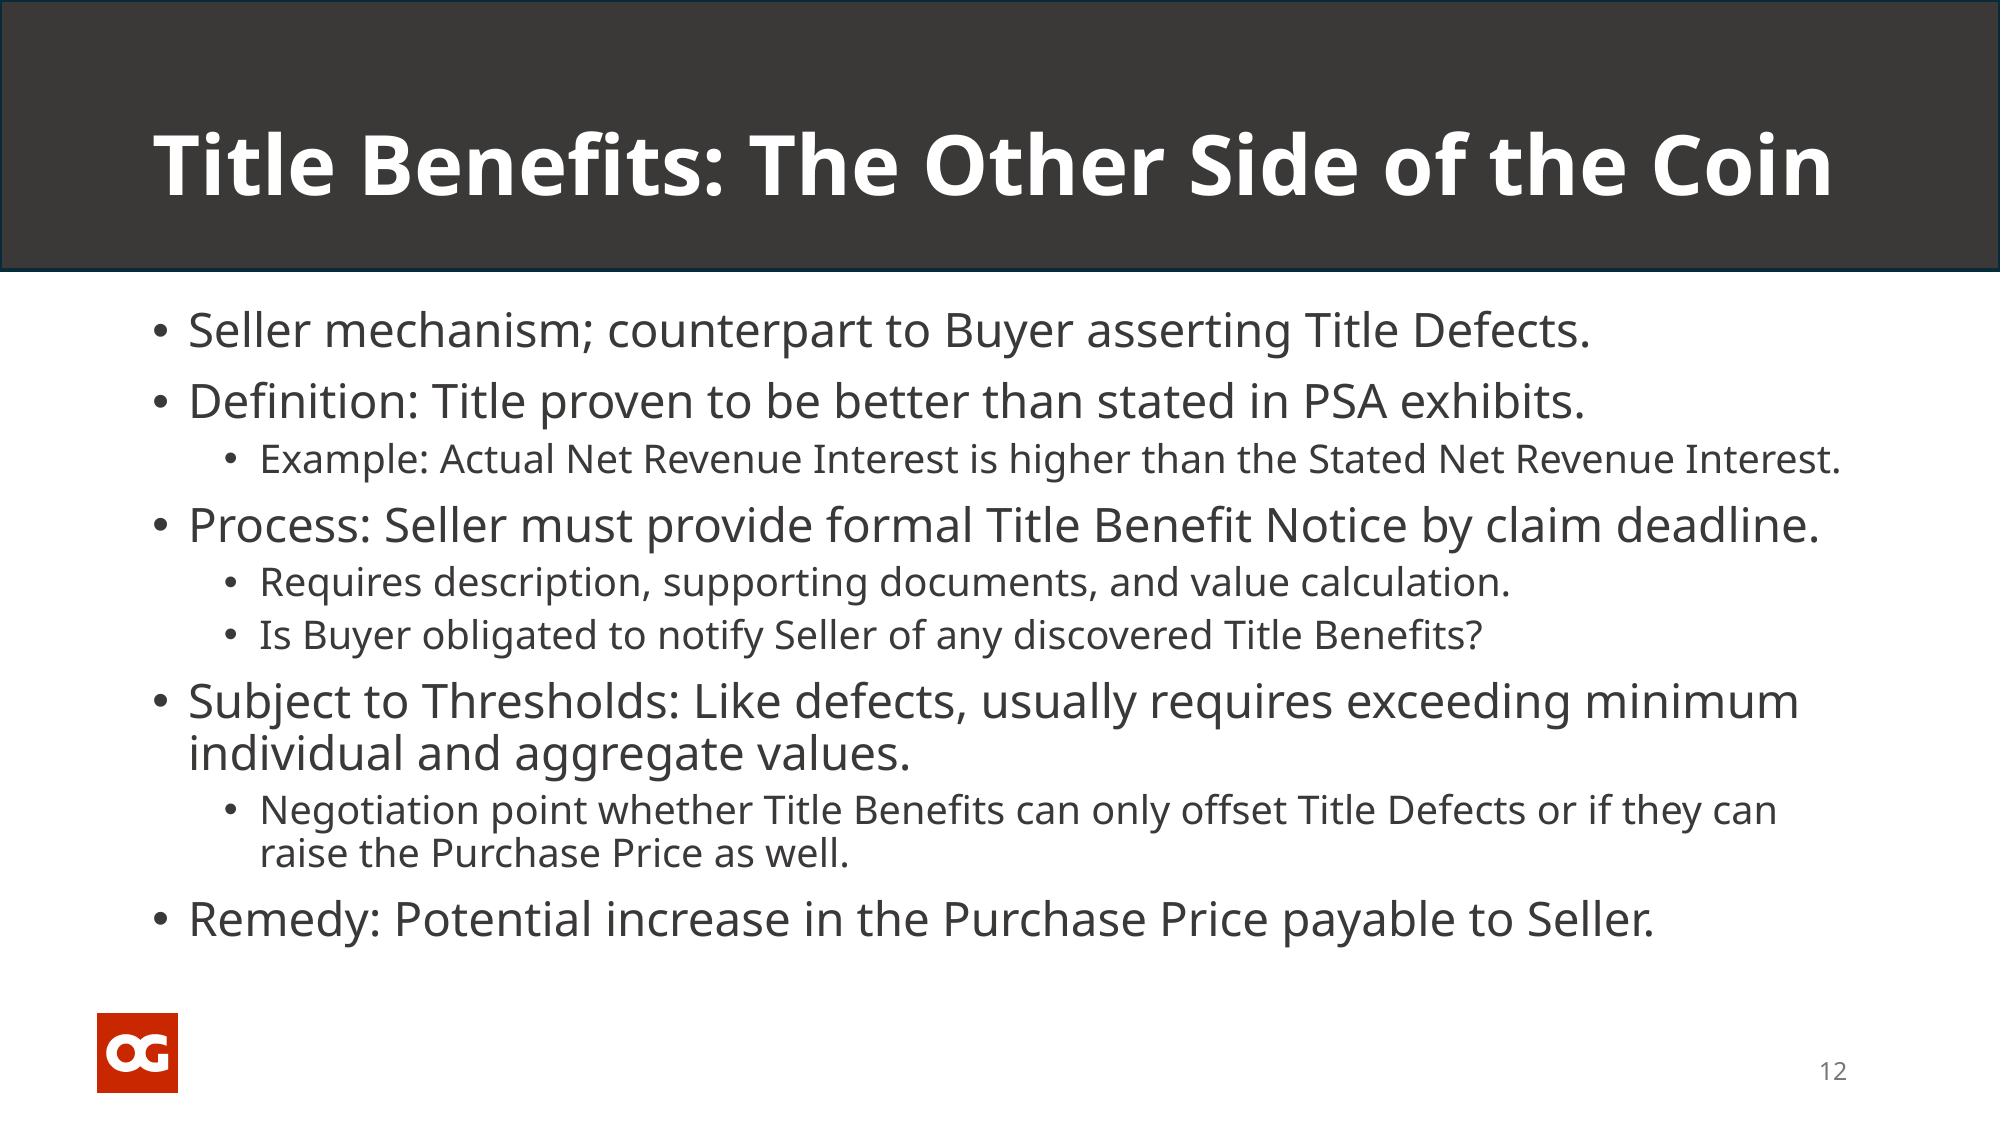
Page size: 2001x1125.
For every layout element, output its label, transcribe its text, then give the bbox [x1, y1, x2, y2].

text_box [0, 0, 2000, 272]
slide_number 12 [1412, 1042, 1863, 1103]
list Seller mechanism; counterpart to Buyer asserting Title Defects. Definition: Title proven to be better than stated in PSA exhibits. Example: Actual Net Revenue Interest is higher than the Stated Net Revenue Interest. Process: Seller must provide formal Title Benefit Notice by claim deadline. Requires description, supporting documents, and value calculation. Is Buyer obligated to notify Seller of any discovered Title Benefits? Subject to Thresholds: Like defects, usually requires exceeding minimum individual and aggregate values. Negotiation point whether Title Benefits can only offset Title Defects or if they can raise the Purchase Price as well. Remedy: Potential increase in the Purchase Price payable to Seller. [137, 299, 1863, 1014]
picture [97, 1012, 178, 1094]
title Title Benefits: The Other Side of the Coin [137, 59, 1863, 278]
